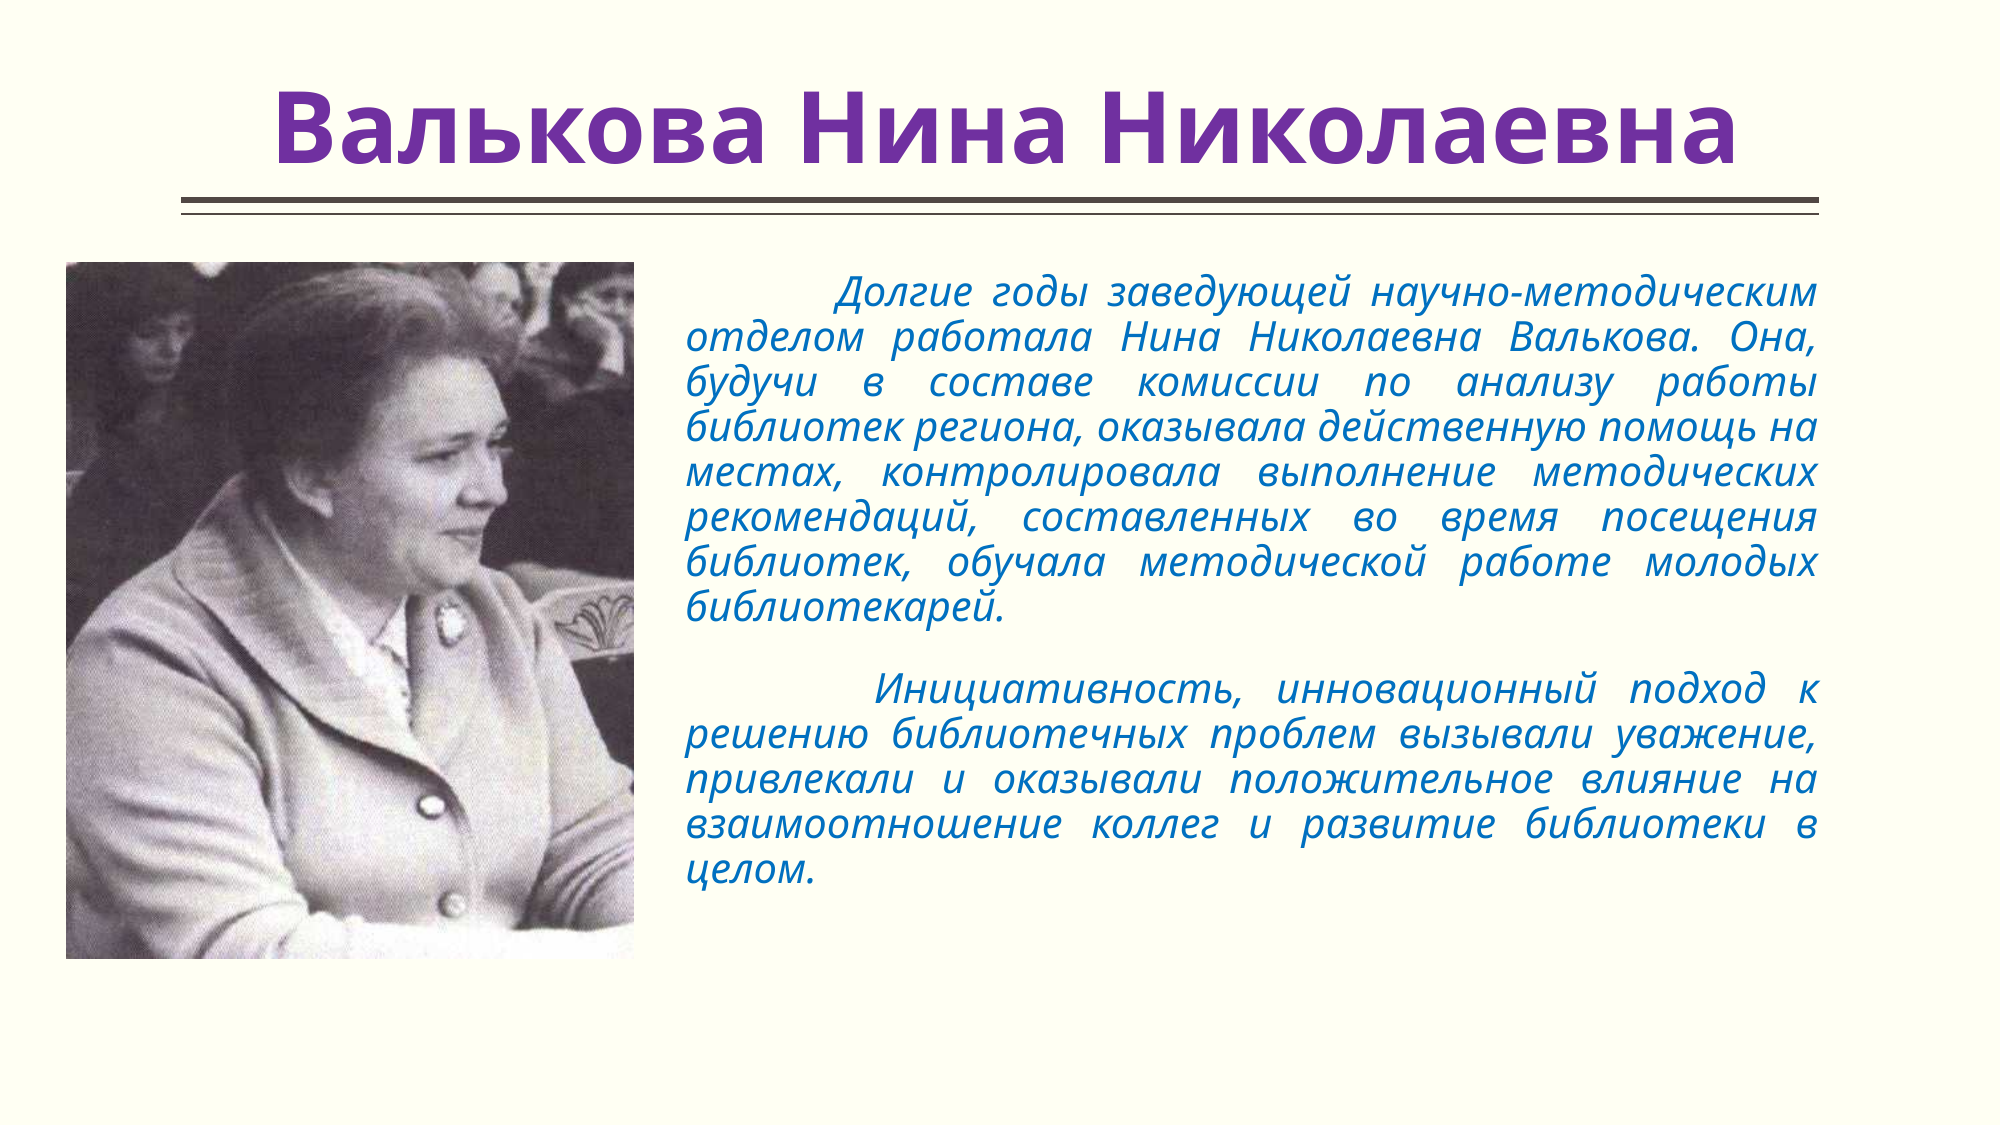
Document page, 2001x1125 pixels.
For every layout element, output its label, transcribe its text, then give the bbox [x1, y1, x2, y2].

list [66, 262, 634, 959]
title Валькова Нина Николаевна [85, 12, 1928, 193]
list Долгие годы заведующей научно-методическим отделом работала Нина Николаевна Валькова. Она, будучи в составе комиссии по анализу работы библиотек региона, оказывала действенную помощь на местах, контролировала выполнение методических рекомендаций, составленных во время посещения библиотек, обучала методической работе молодых библиотекарей. Инициативность, инновационный подход к решению библиотечных проблем вызывали уважение, привлекали и оказывали положительное влияние на взаимоотношение коллег и развитие библиотеки в целом. [685, 262, 1819, 1013]
